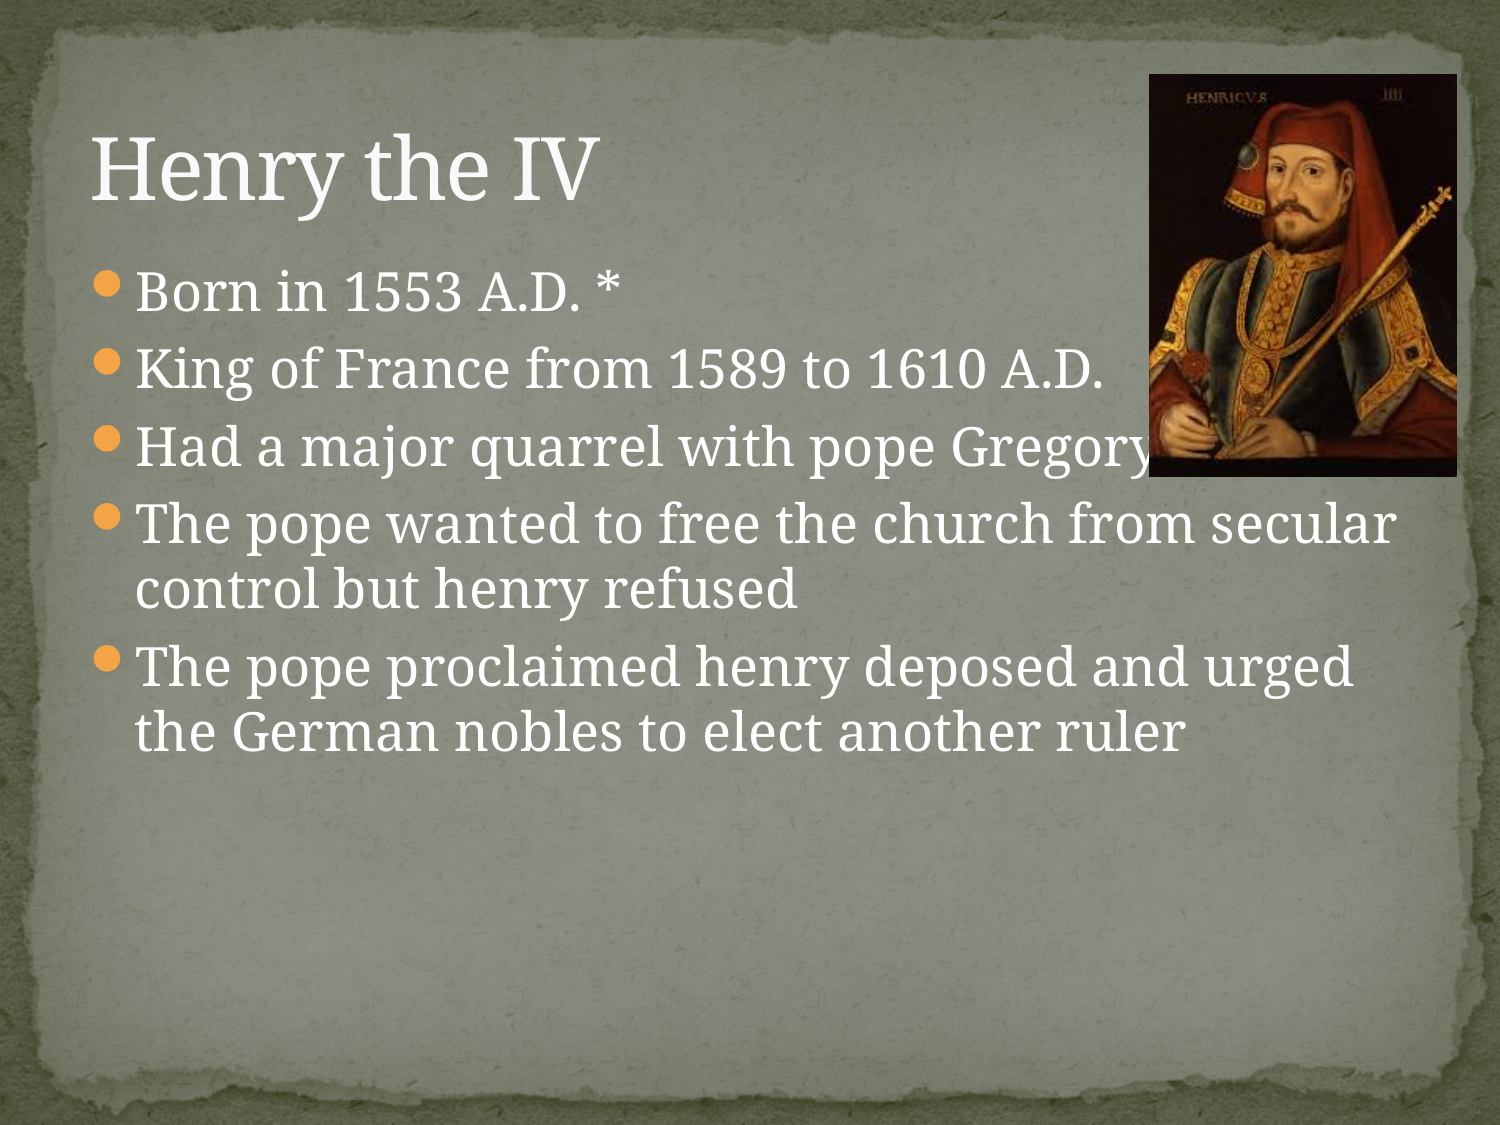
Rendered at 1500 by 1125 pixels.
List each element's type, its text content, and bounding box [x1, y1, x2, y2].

picture [1149, 74, 1457, 477]
list Born in 1553 A.D. * King of France from 1589 to 1610 A.D. Had a major quarrel with pope Gregory VII The pope wanted to free the church from secular control but henry refused The pope proclaimed henry deposed and urged the German nobles to elect another ruler [75, 249, 1425, 1000]
title Henry the IV [74, 24, 1425, 225]
